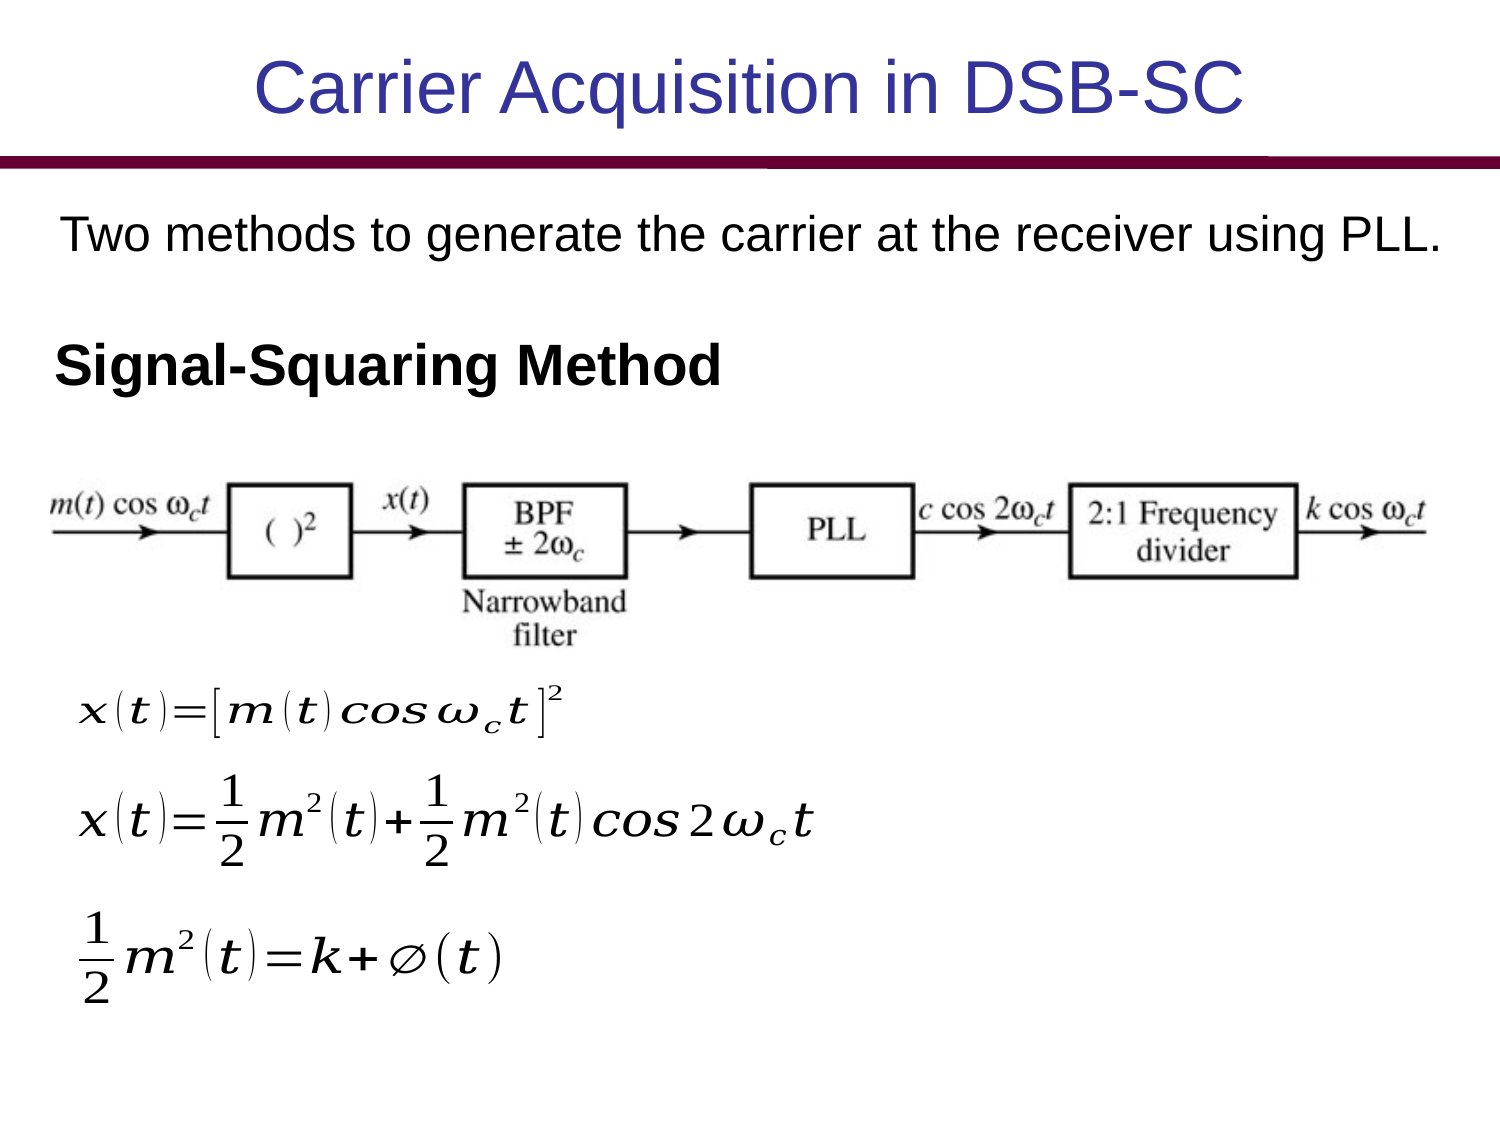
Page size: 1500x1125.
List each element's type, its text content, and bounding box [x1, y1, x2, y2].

picture [49, 478, 1434, 654]
title Carrier Acquisition in DSB-SC [12, 24, 1488, 143]
text_box Signal-Squaring Method [39, 319, 739, 405]
text_box Two methods to generate the carrier at the receiver using PLL. [44, 193, 1459, 269]
